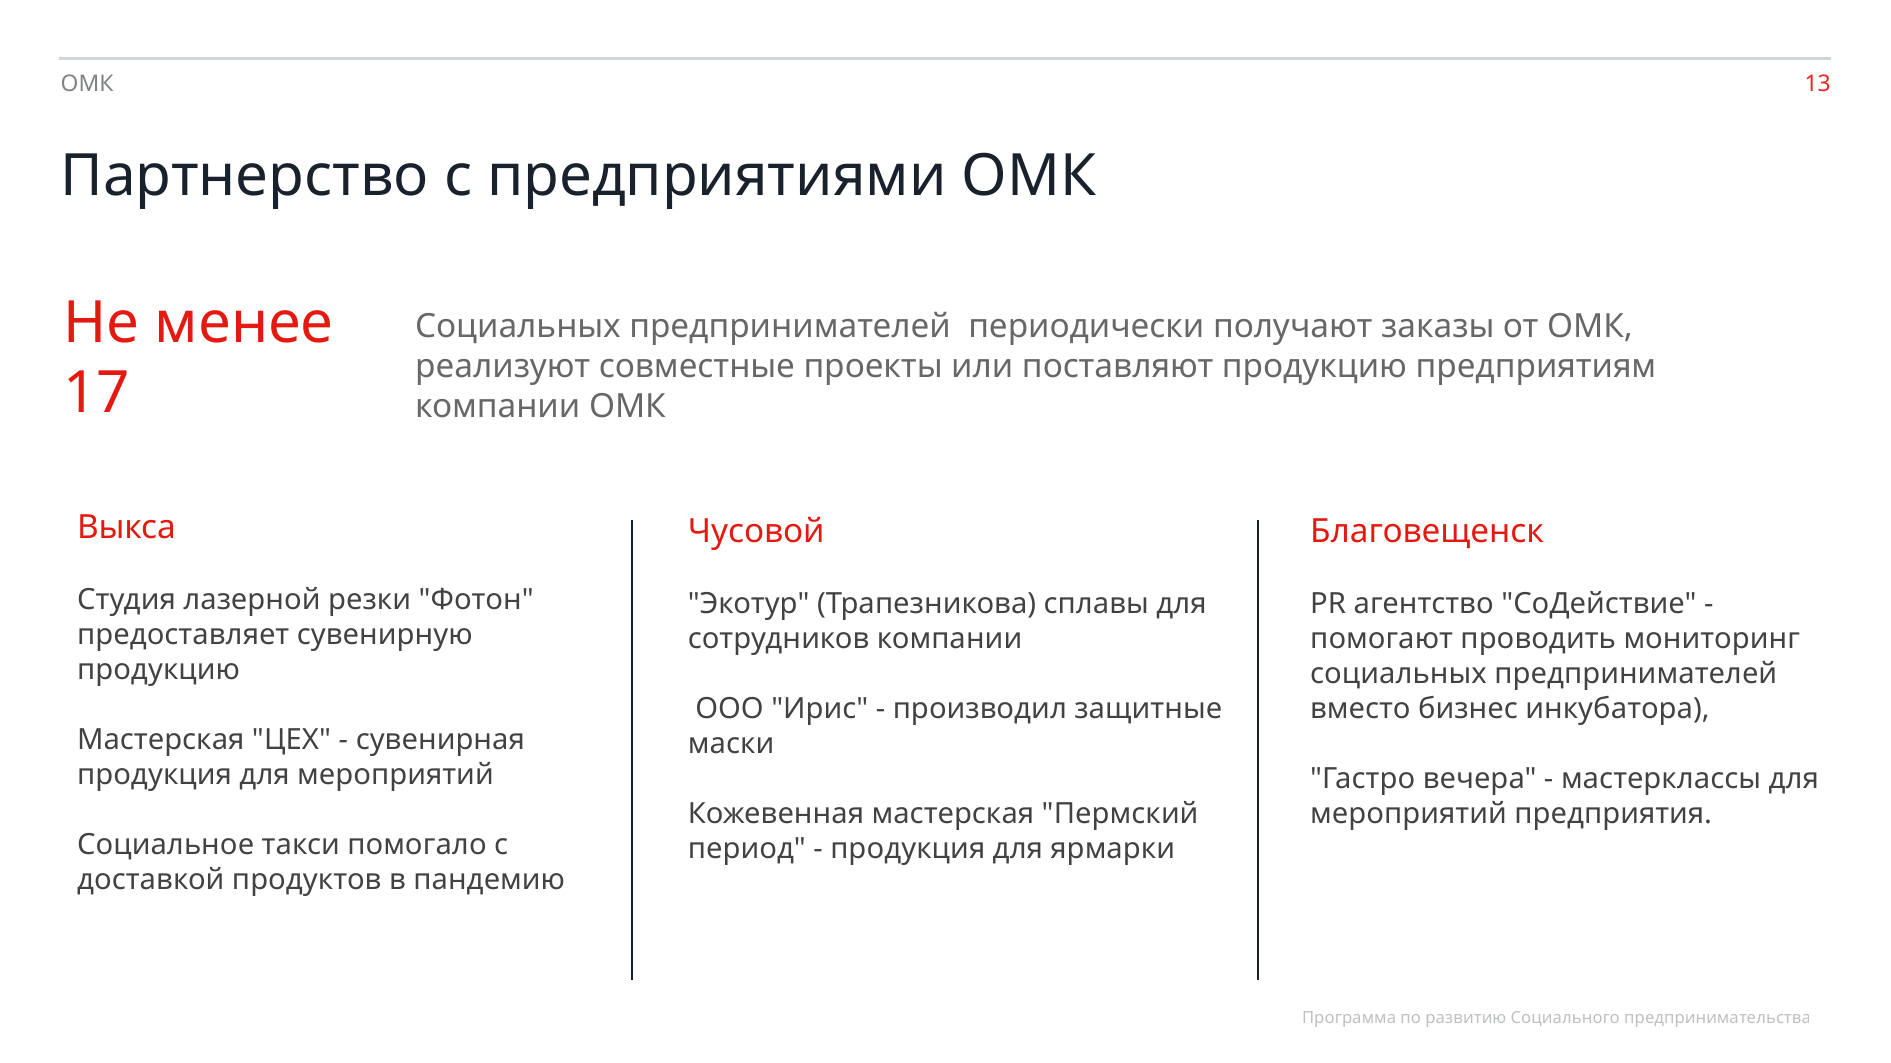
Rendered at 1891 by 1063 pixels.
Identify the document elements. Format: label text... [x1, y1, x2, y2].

list Программа по развитию Социального предпринимательства [1104, 999, 1831, 1038]
list ОМК [45, 61, 448, 106]
text_box Не менее 17 [45, 275, 361, 434]
text_box Выкса Студия лазерной резки "Фотон" предоставляет сувенирную продукцию​ Мастерская "ЦЕХ"​ - сувенирная продукция для мероприятий Социальное такси помогало с доставкой продуктов в пандемию​ [59, 496, 632, 904]
text_box Партнерство с предприятиями ОМК [45, 129, 1526, 215]
text_box Благовещенск PR агентство "СоДействие" -помогают проводить мониторинг социальных предпринимателей вместо бизнес инкубатора), "Гастро вечера" - мастерклассы для мероприятий предприятия. [1292, 500, 1867, 839]
text_box Чусовой "Экотур" (Трапезникова) сплавы для сотрудников компании ООО "Ирис" - производил защитные маски Кожевенная мастерская "Пермский период" ​​- продукция для ярмарки [669, 500, 1262, 874]
text_box Социальных предпринимателей периодически получают заказы от ОМК, реализуют совместные проекты или поставляют продукцию предприятиям компании ОМК [397, 295, 1765, 433]
